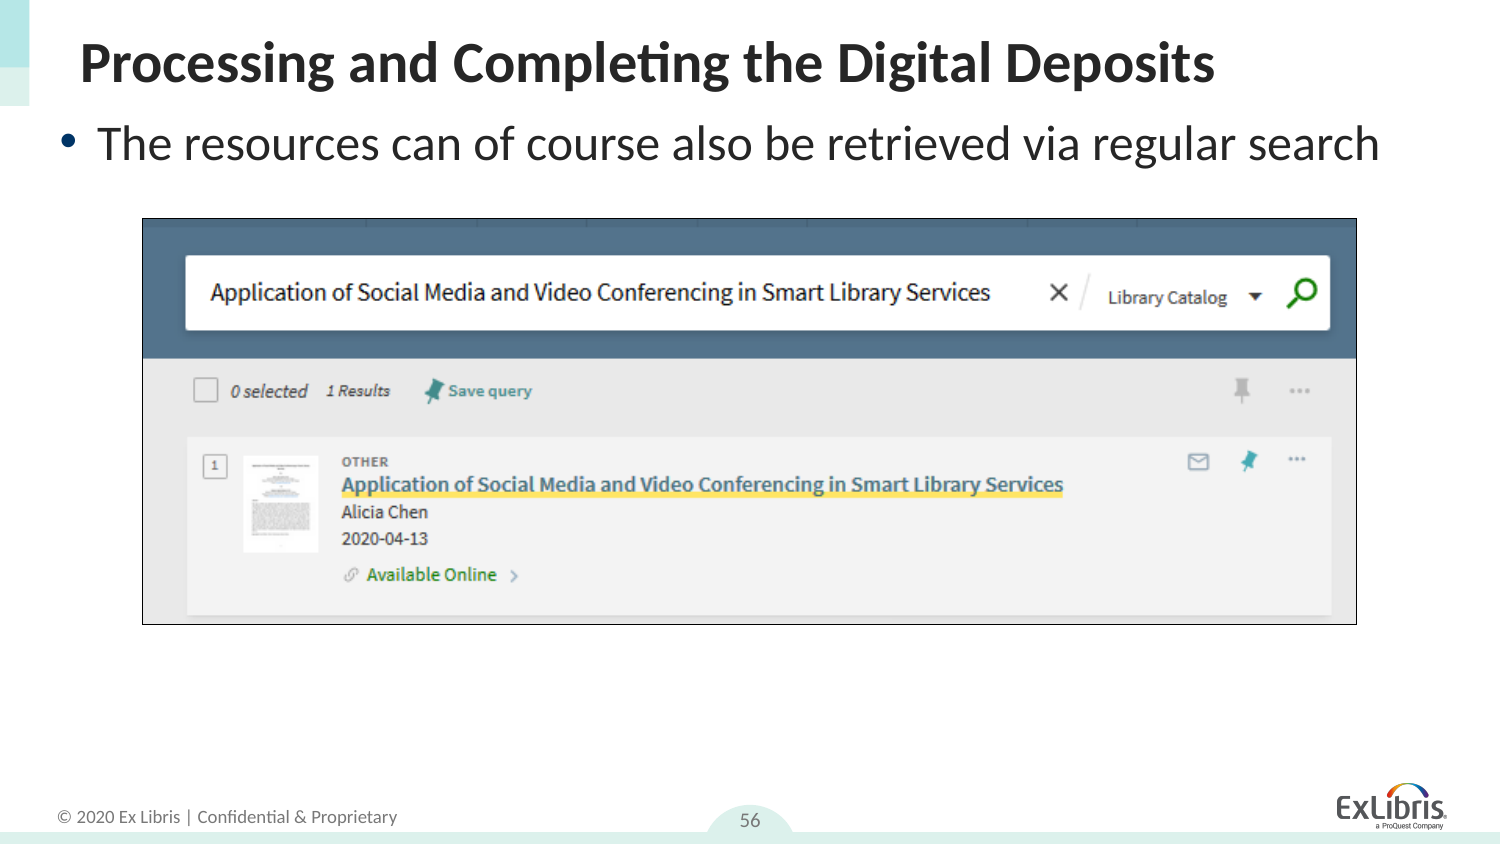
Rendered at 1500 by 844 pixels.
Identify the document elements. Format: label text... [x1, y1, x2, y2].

slide_number 56 [705, 789, 795, 844]
picture [142, 218, 1358, 626]
title Processing and Completing the Digital Deposits [64, 11, 1471, 107]
list The resources can of course also be retrieved via regular search [44, 102, 1451, 725]
picture [1337, 783, 1447, 830]
